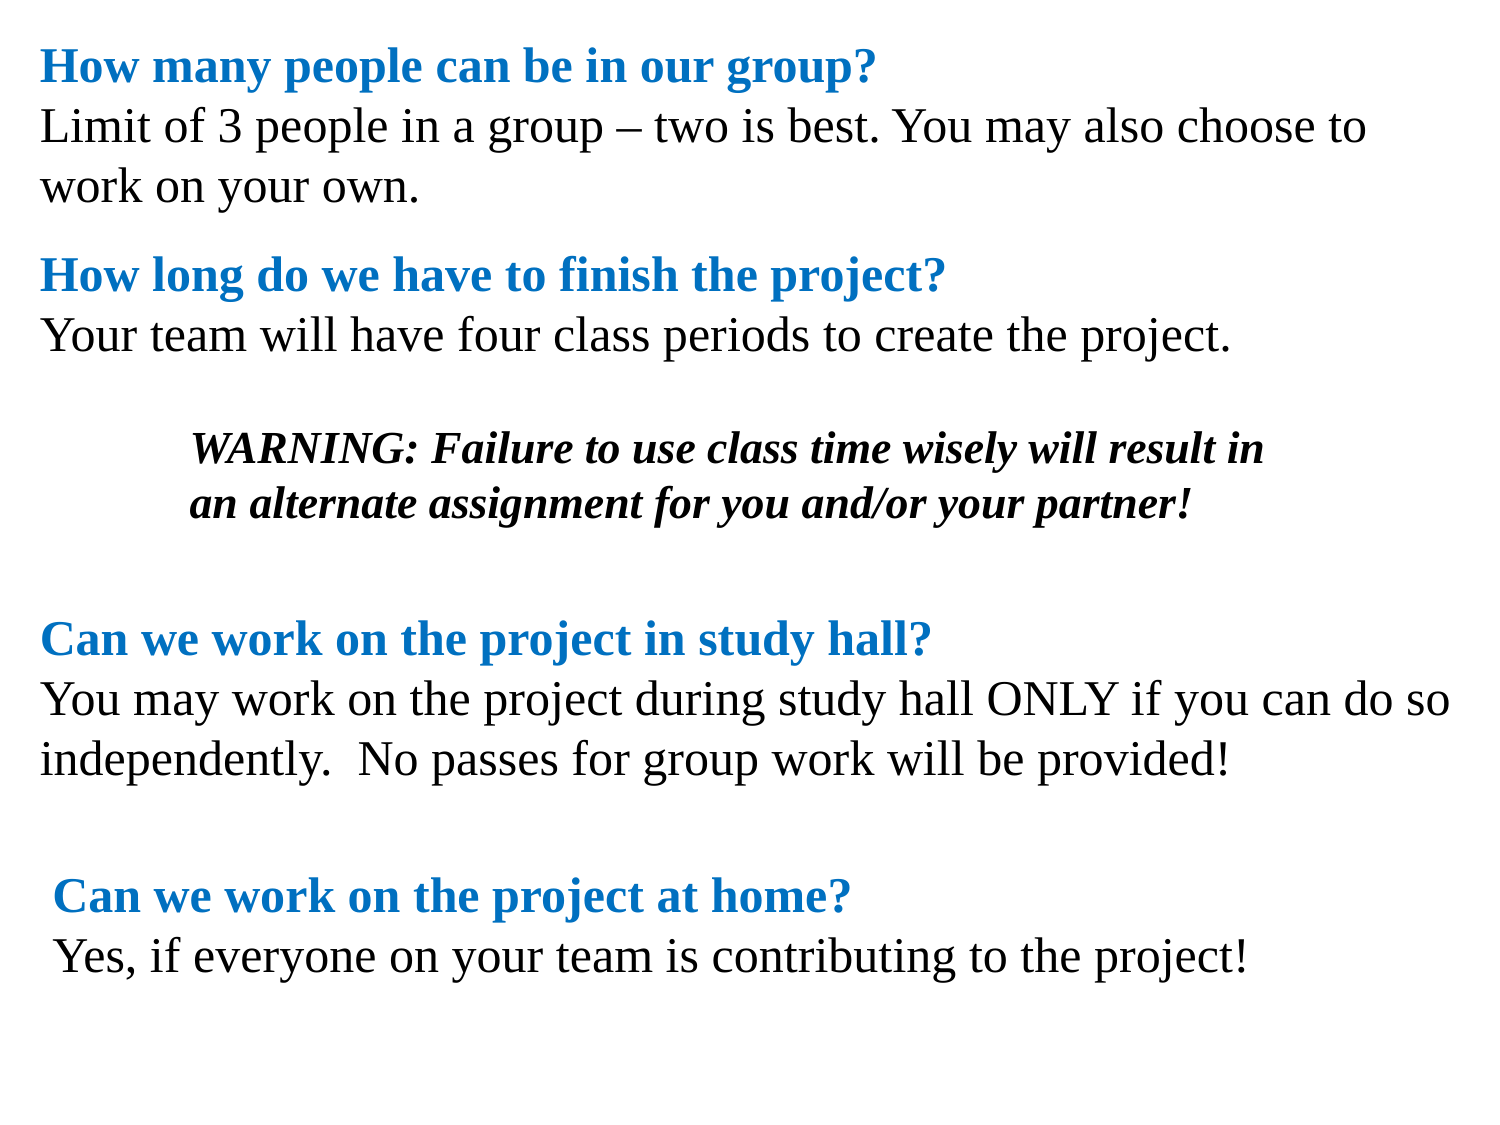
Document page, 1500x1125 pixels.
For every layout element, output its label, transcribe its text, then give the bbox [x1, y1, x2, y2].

text_box How many people can be in our group? Limit of 3 people in a group – two is best. You may also choose to work on your own. [24, 24, 1475, 220]
text_box Can we work on the project in study hall? You may work on the project during study hall ONLY if you can do so independently. No passes for group work will be provided! [24, 597, 1475, 853]
text_box How long do we have to finish the project? Your team will have four class periods to create the project. [24, 233, 1475, 369]
text_box WARNING: Failure to use class time wisely will result in an alternate assignment for you and/or your partner! [174, 410, 1288, 536]
text_box Can we work on the project at home? Yes, if everyone on your team is contributing to the project! [37, 855, 1463, 990]
